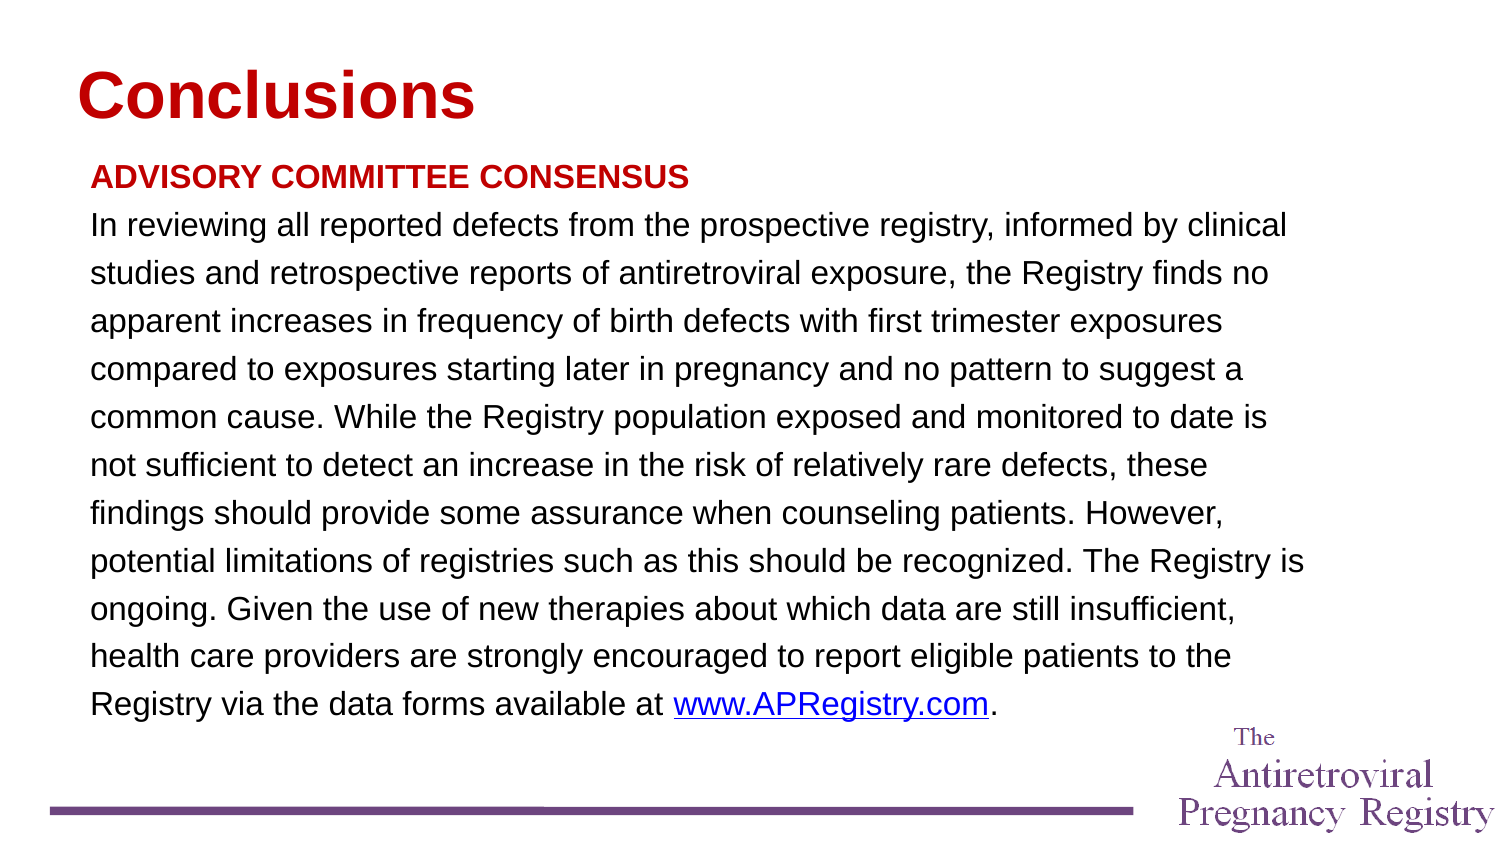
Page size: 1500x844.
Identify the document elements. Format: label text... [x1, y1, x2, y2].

text_box Conclusions [62, 44, 1325, 139]
list ADVISORY COMMITTEE CONSENSUS In reviewing all reported defects from the prospective registry, informed by clinical studies and retrospective reports of antiretroviral exposure, the Registry finds no apparent increases in frequency of birth defects with first trimester exposures compared to exposures starting later in pregnancy and no pattern to suggest a common cause. While the Registry population exposed and monitored to date is not sufficient to detect an increase in the risk of relatively rare defects, these findings should provide some assurance when counseling patients. However, potential limitations of registries such as this should be recognized. The Registry is ongoing. Given the use of new therapies about which data are still insufficient, health care providers are strongly encouraged to report eligible patients to the Registry via the data forms available at www.APRegistry.com. [75, 140, 1325, 619]
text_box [49, 716, 1500, 839]
